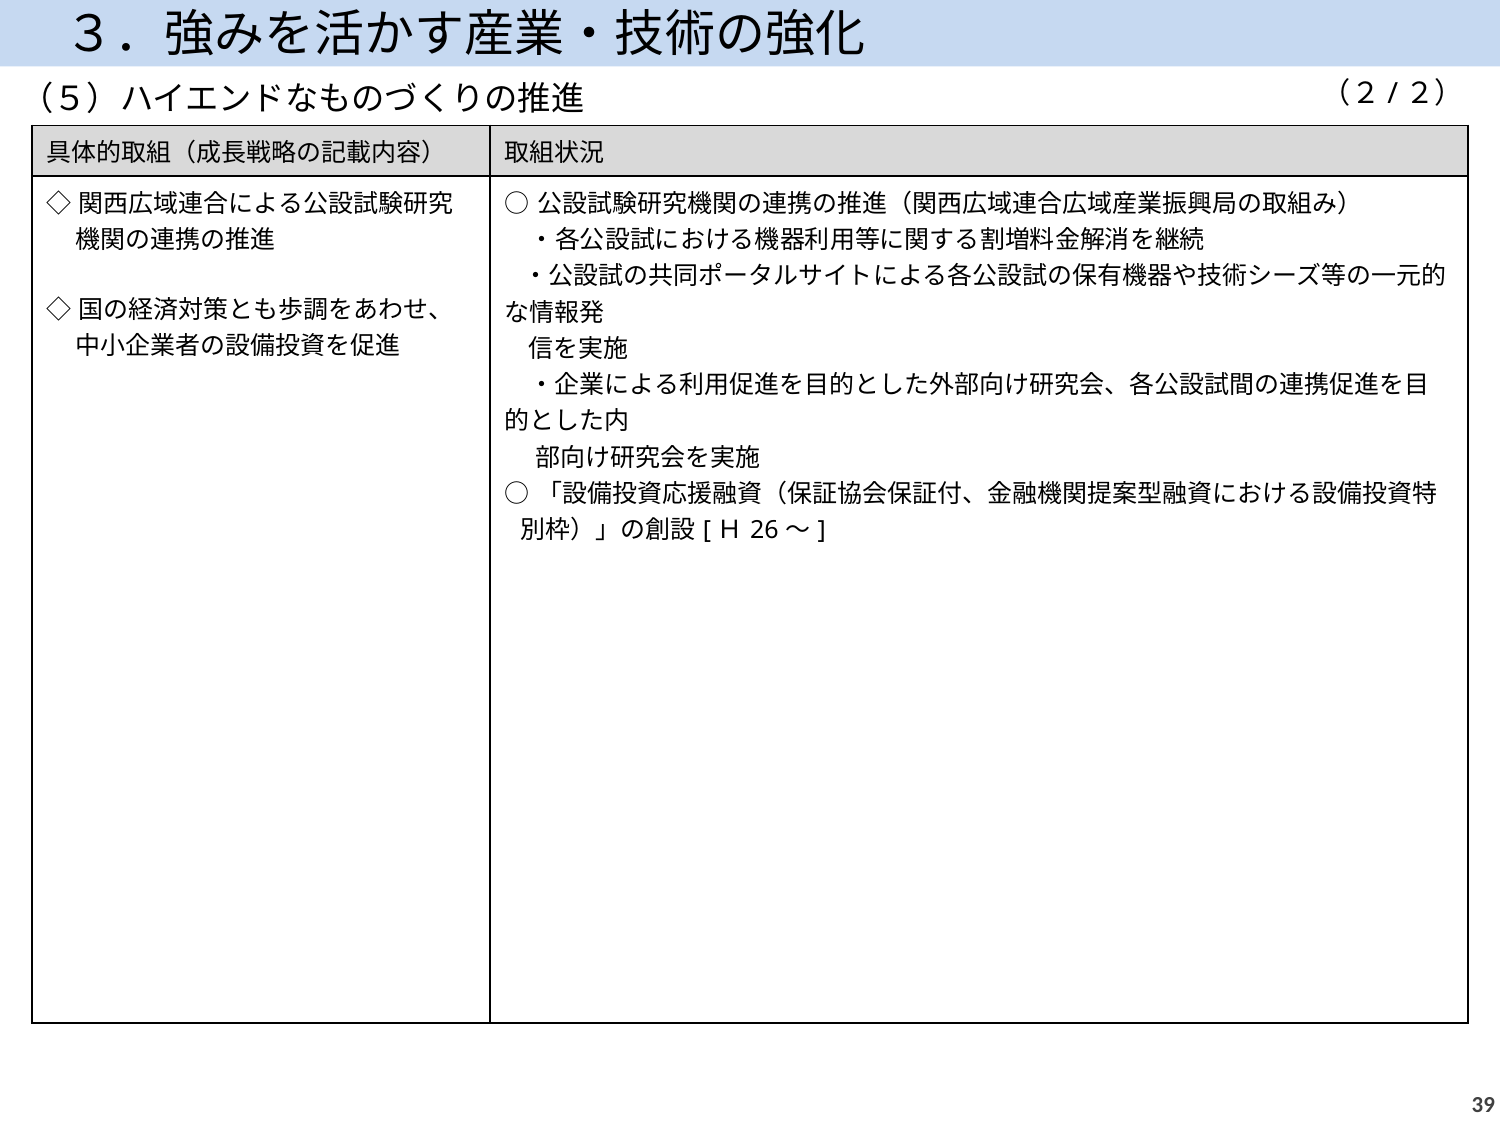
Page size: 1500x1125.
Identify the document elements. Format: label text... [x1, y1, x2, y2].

table_header 具体的取組（成長戦略の記載内容） [33, 126, 489, 175]
table_header 取組状況 [491, 126, 1467, 175]
table_cell ○公設試験研究機関の連携の推進（関西広域連合広域産業振興局の取組み） ・各公設試における機器利用等に関する割増料金解消を継続 ・公設試の共同ポータルサイトによる各公設試の保有機器や技術シーズ等の一元的な情報発 信を実施 ・企業による利用促進を目的とした外部向け研究会、各公設試間の連携促進を目的とした内 部向け研究会を実施 ○「設備投資応援融資（保証協会保証付、金融機関提案型融資における設備投資特別枠）」の創設[Ｈ26～] [491, 177, 1467, 1022]
text_box （５）ハイエンドなものづくりの推進 [5, 69, 1164, 125]
slide_number 38 [1159, 1064, 1500, 1124]
text_box （２/２） [1304, 66, 1482, 117]
table_cell ◇関西広域連合による公設試験研究機関の連携の推進 ◇国の経済対策とも歩調をあわせ、中小企業者の設備投資を促進 [33, 177, 489, 1022]
text_box ３．強みを活かす産業・技術の強化 [0, 0, 1500, 67]
